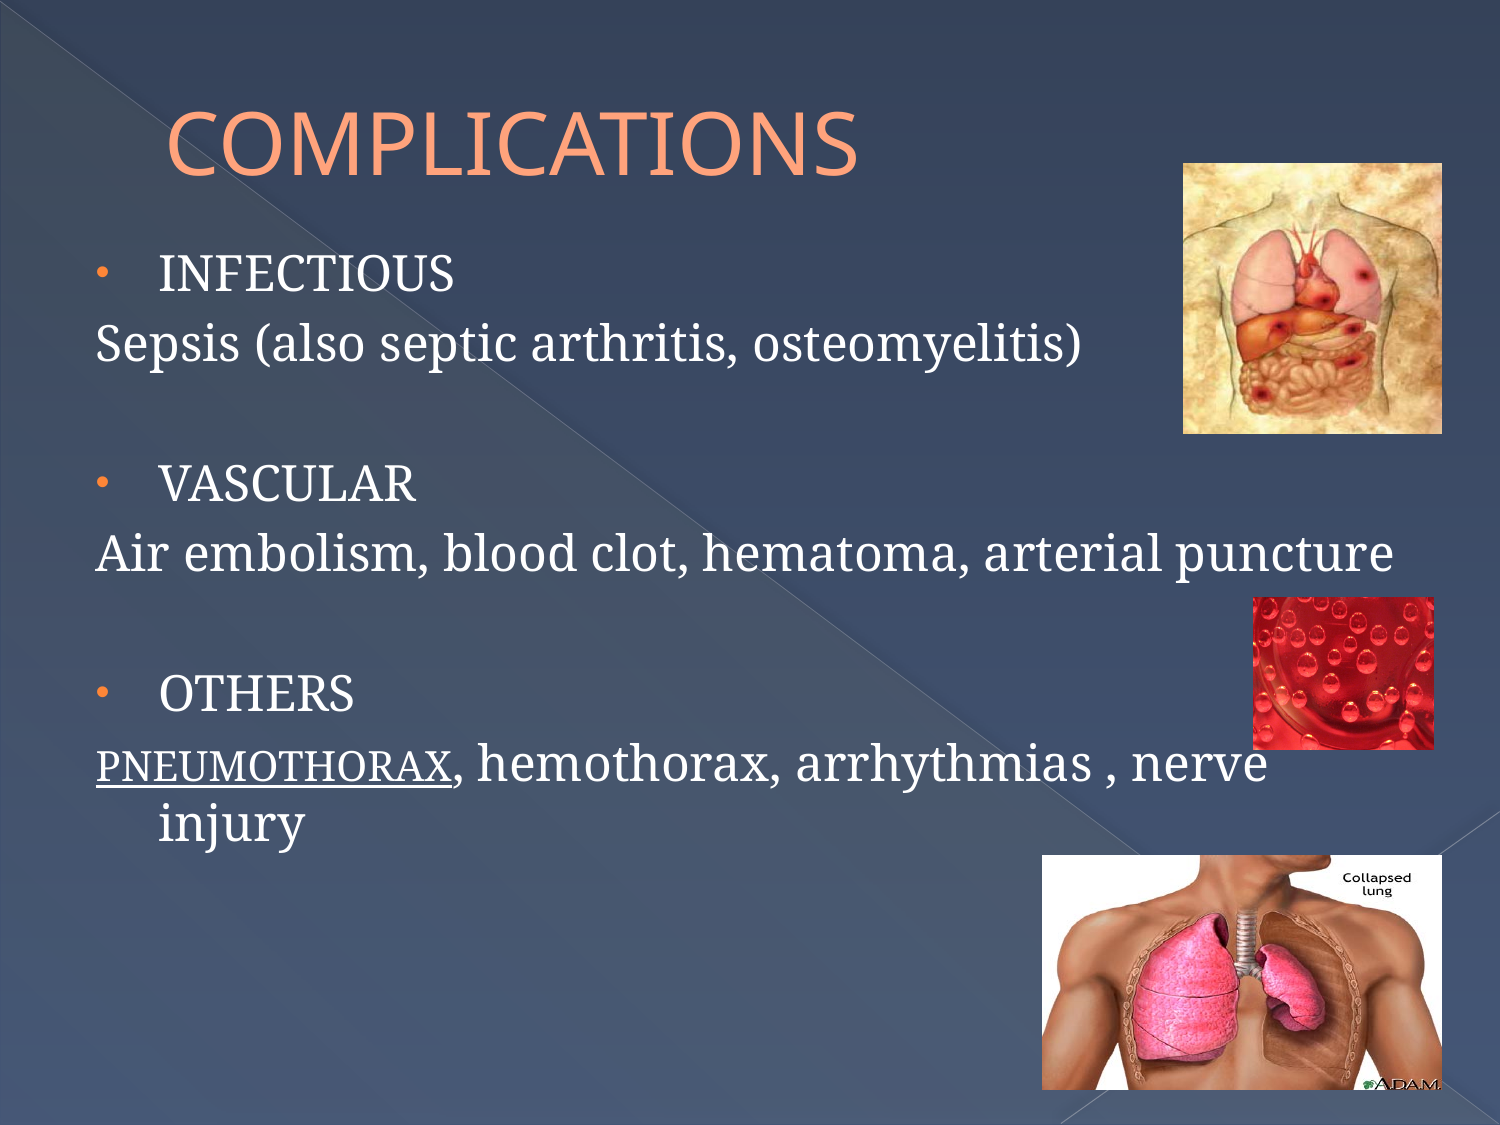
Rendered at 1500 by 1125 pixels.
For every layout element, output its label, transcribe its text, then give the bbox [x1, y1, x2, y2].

picture [1253, 597, 1434, 751]
list INFECTIOUS Sepsis (also septic arthritis, osteomyelitis) VASCULAR Air embolism, blood clot, hematoma, arterial puncture OTHERS PNEUMOTHORAX, hemothorax, arrhythmias , nerve injury [70, 234, 1421, 955]
picture [1042, 855, 1442, 1091]
title COMPLICATIONS [70, 46, 1421, 234]
picture [1183, 163, 1442, 434]
